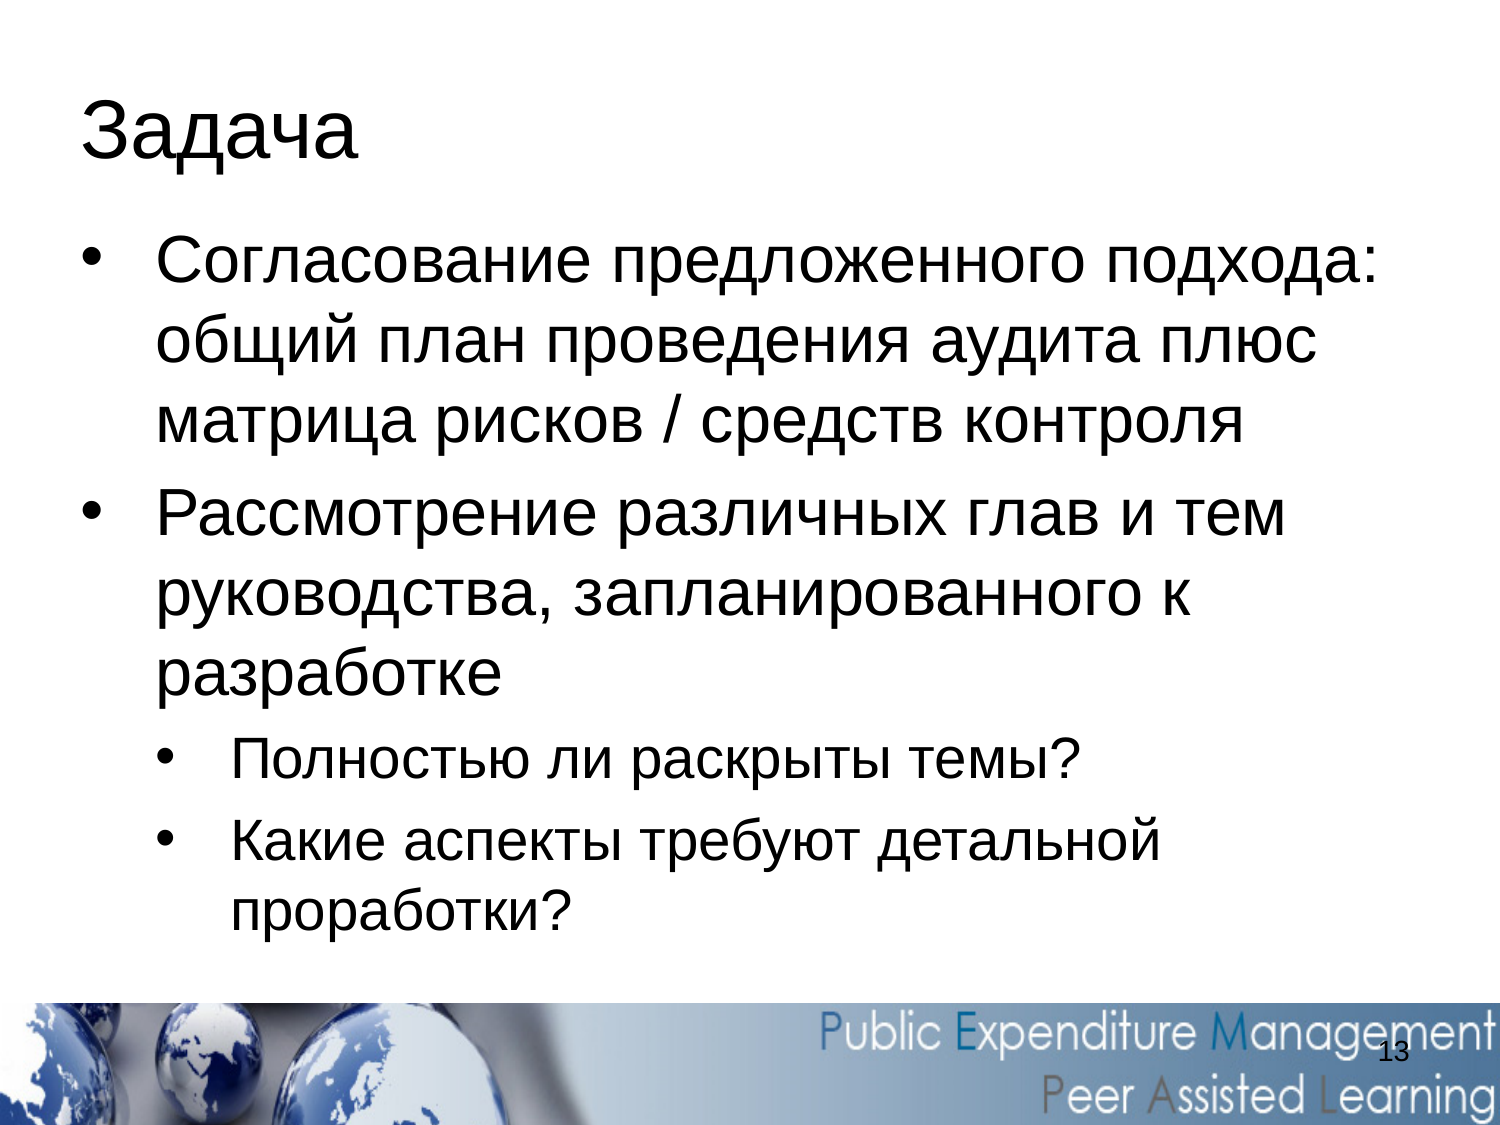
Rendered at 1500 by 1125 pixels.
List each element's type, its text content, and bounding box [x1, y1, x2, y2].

subtitle Согласование предложенного подхода: общий план проведения аудита плюс матрица рисков / средств контроля Рассмотрение различных глав и тем руководства, запланированного к разработке Полностью ли раскрыты темы? Какие аспекты требуют детальной проработки? [64, 207, 1425, 965]
title Задача [64, 54, 1426, 197]
slide_number 13 [1074, 1024, 1426, 1103]
picture [0, 1003, 1500, 1125]
